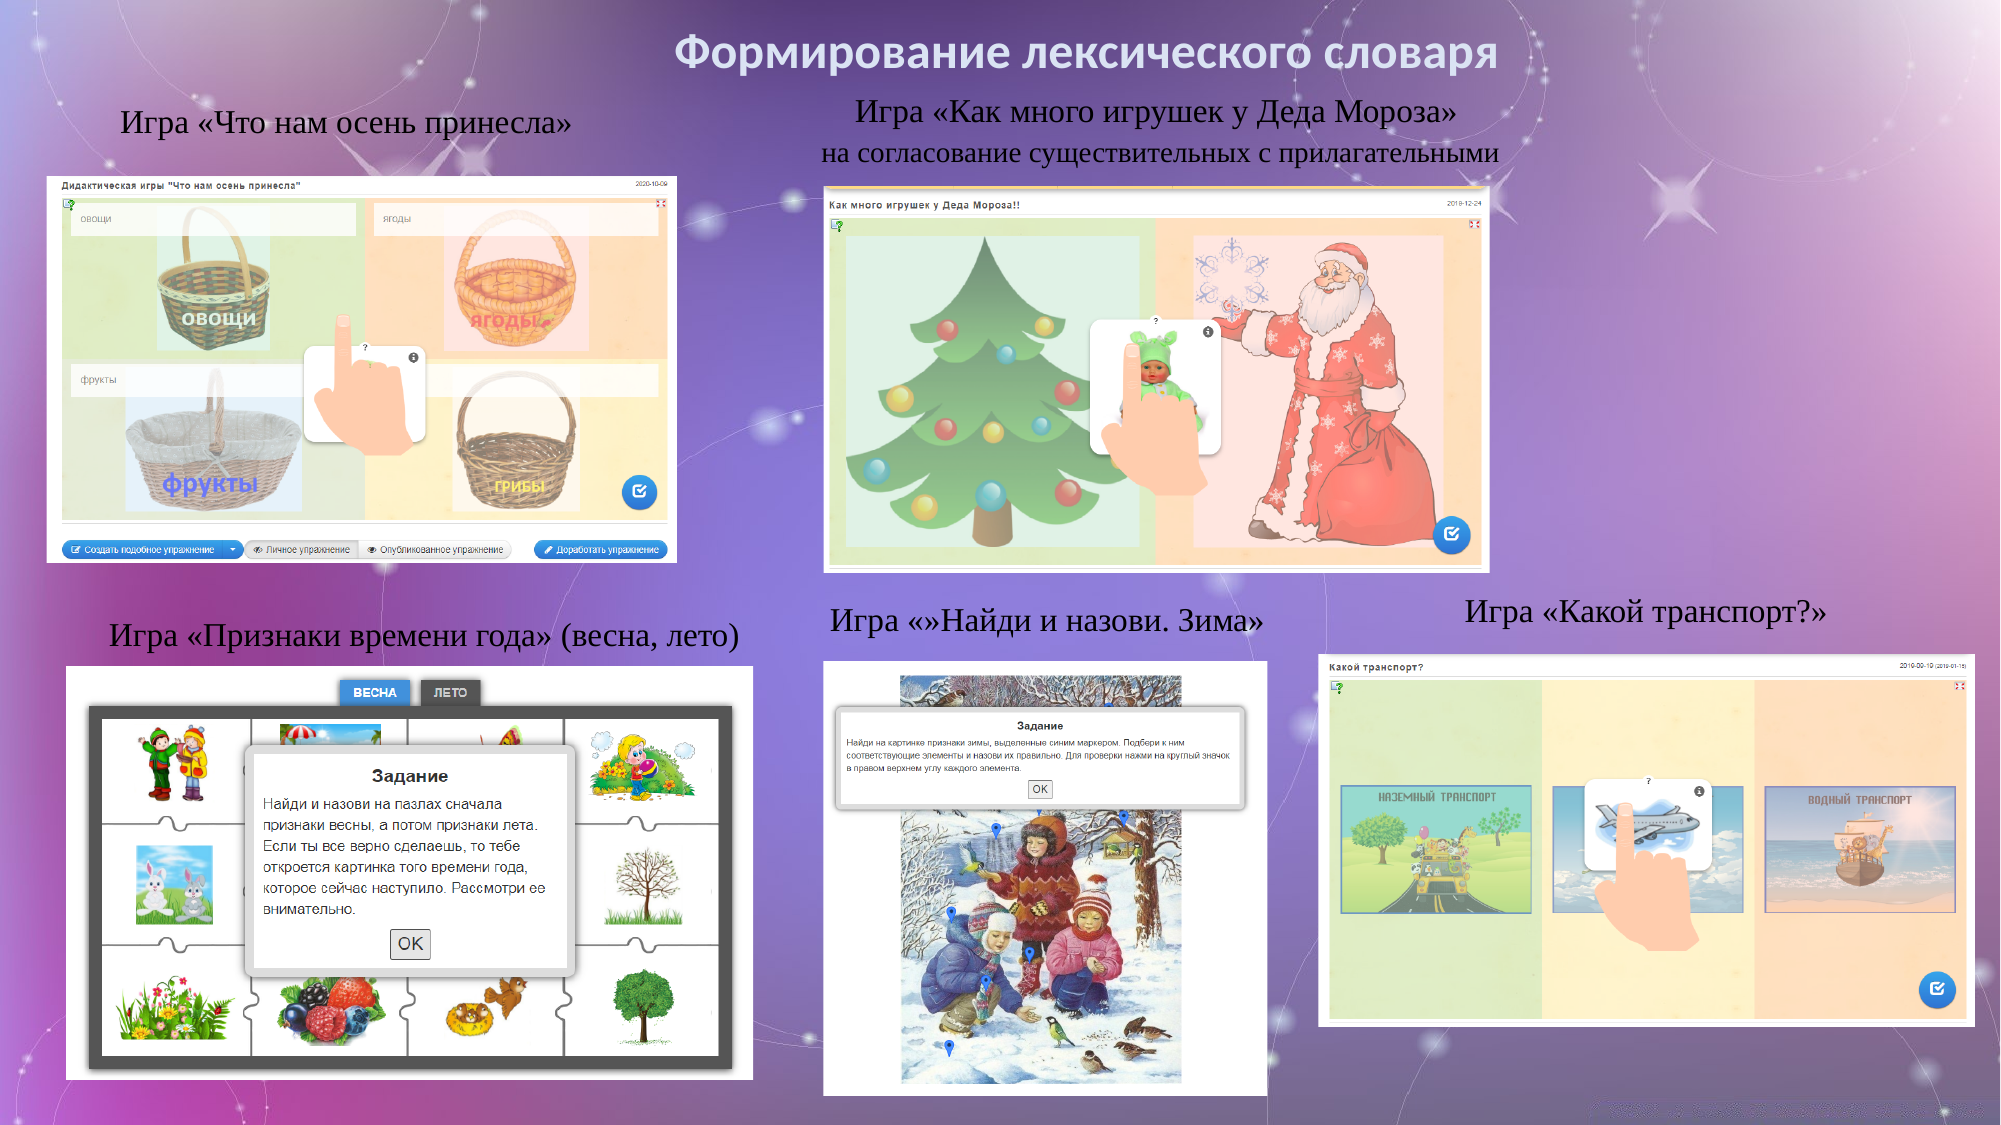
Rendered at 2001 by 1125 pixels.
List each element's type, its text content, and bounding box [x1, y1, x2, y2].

text_box Игра «Что нам осень принесла» [104, 92, 597, 148]
text_box Игра «Как много игрушек у Деда Мороза» на согласование существительных с прилагательными [794, 81, 1519, 177]
text_box Игра «»Найди и назови. Зима» [753, 590, 1350, 646]
text_box Игра «Какой транспорт?» [1449, 582, 1844, 637]
text_box Игра «Признаки времени года» (весна, лето) [81, 605, 769, 661]
text_box Формирование лексического словаря [659, 10, 1515, 86]
picture [0, 0, 2001, 1125]
